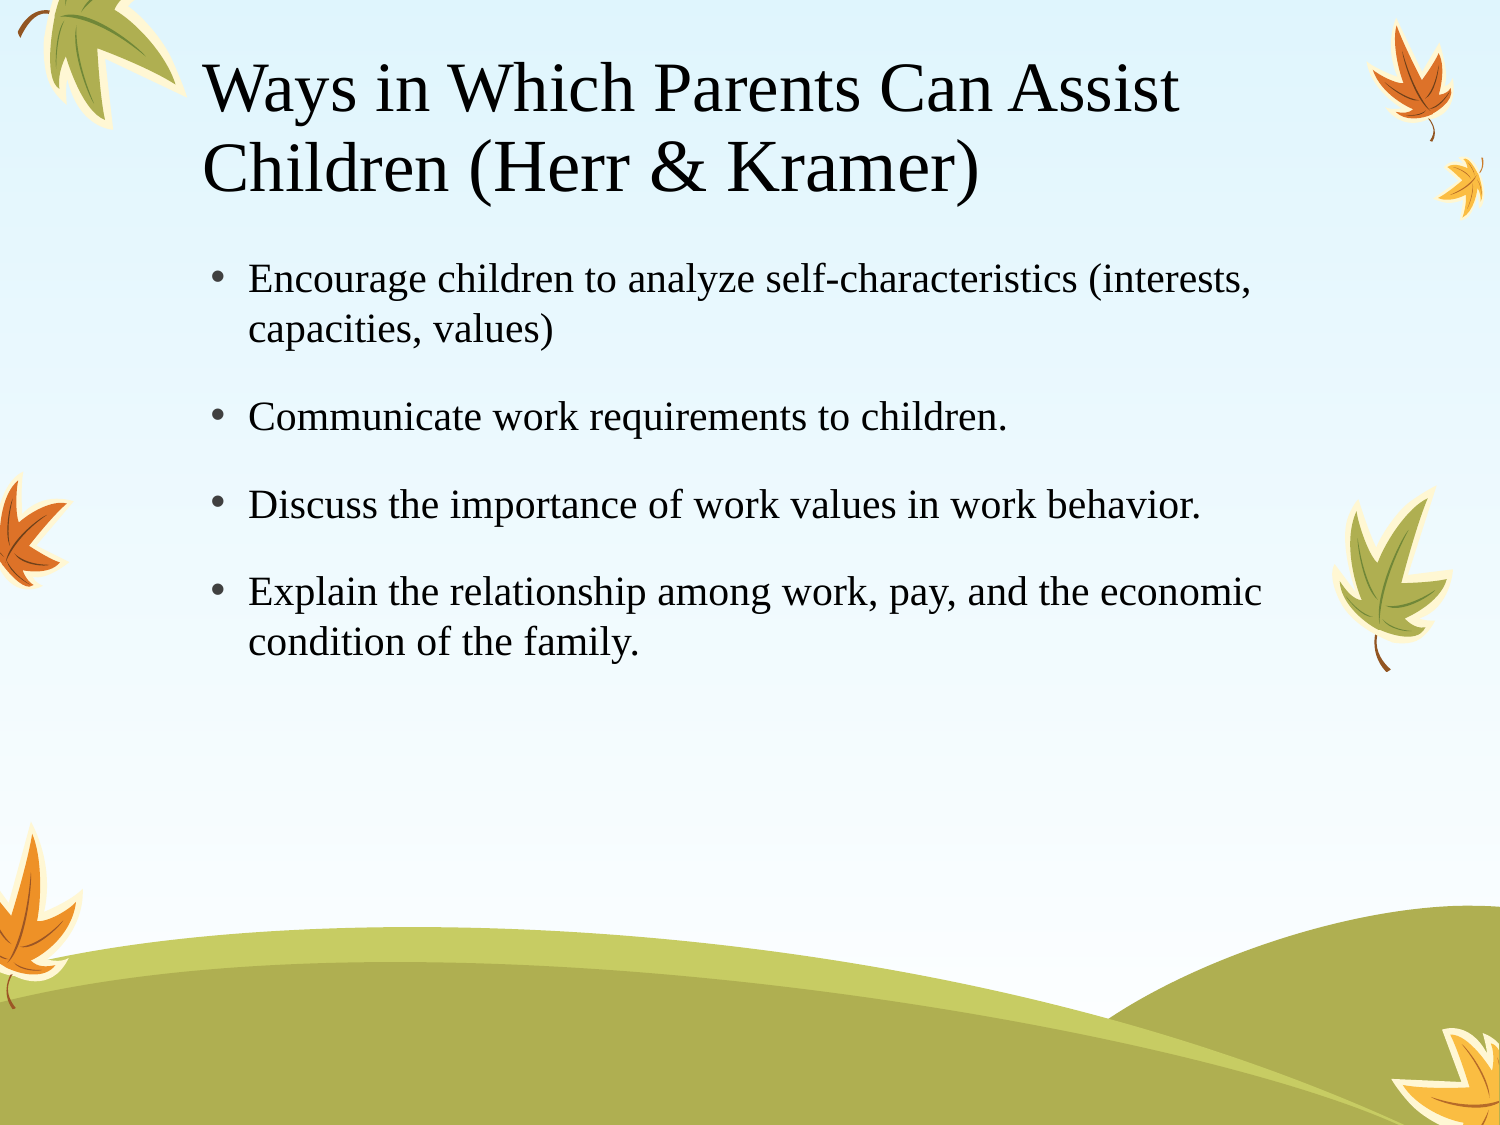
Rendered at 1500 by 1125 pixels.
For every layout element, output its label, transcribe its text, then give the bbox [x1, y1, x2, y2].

list Encourage children to analyze self-characteristics (interests, capacities, values) Communicate work requirements to children. Discuss the importance of work values in work behavior. Explain the relationship among work, pay, and the economic condition of the family. [188, 243, 1312, 925]
title Ways in Which Parents Can Assist Children (Herr & Kramer) [187, 12, 1312, 216]
